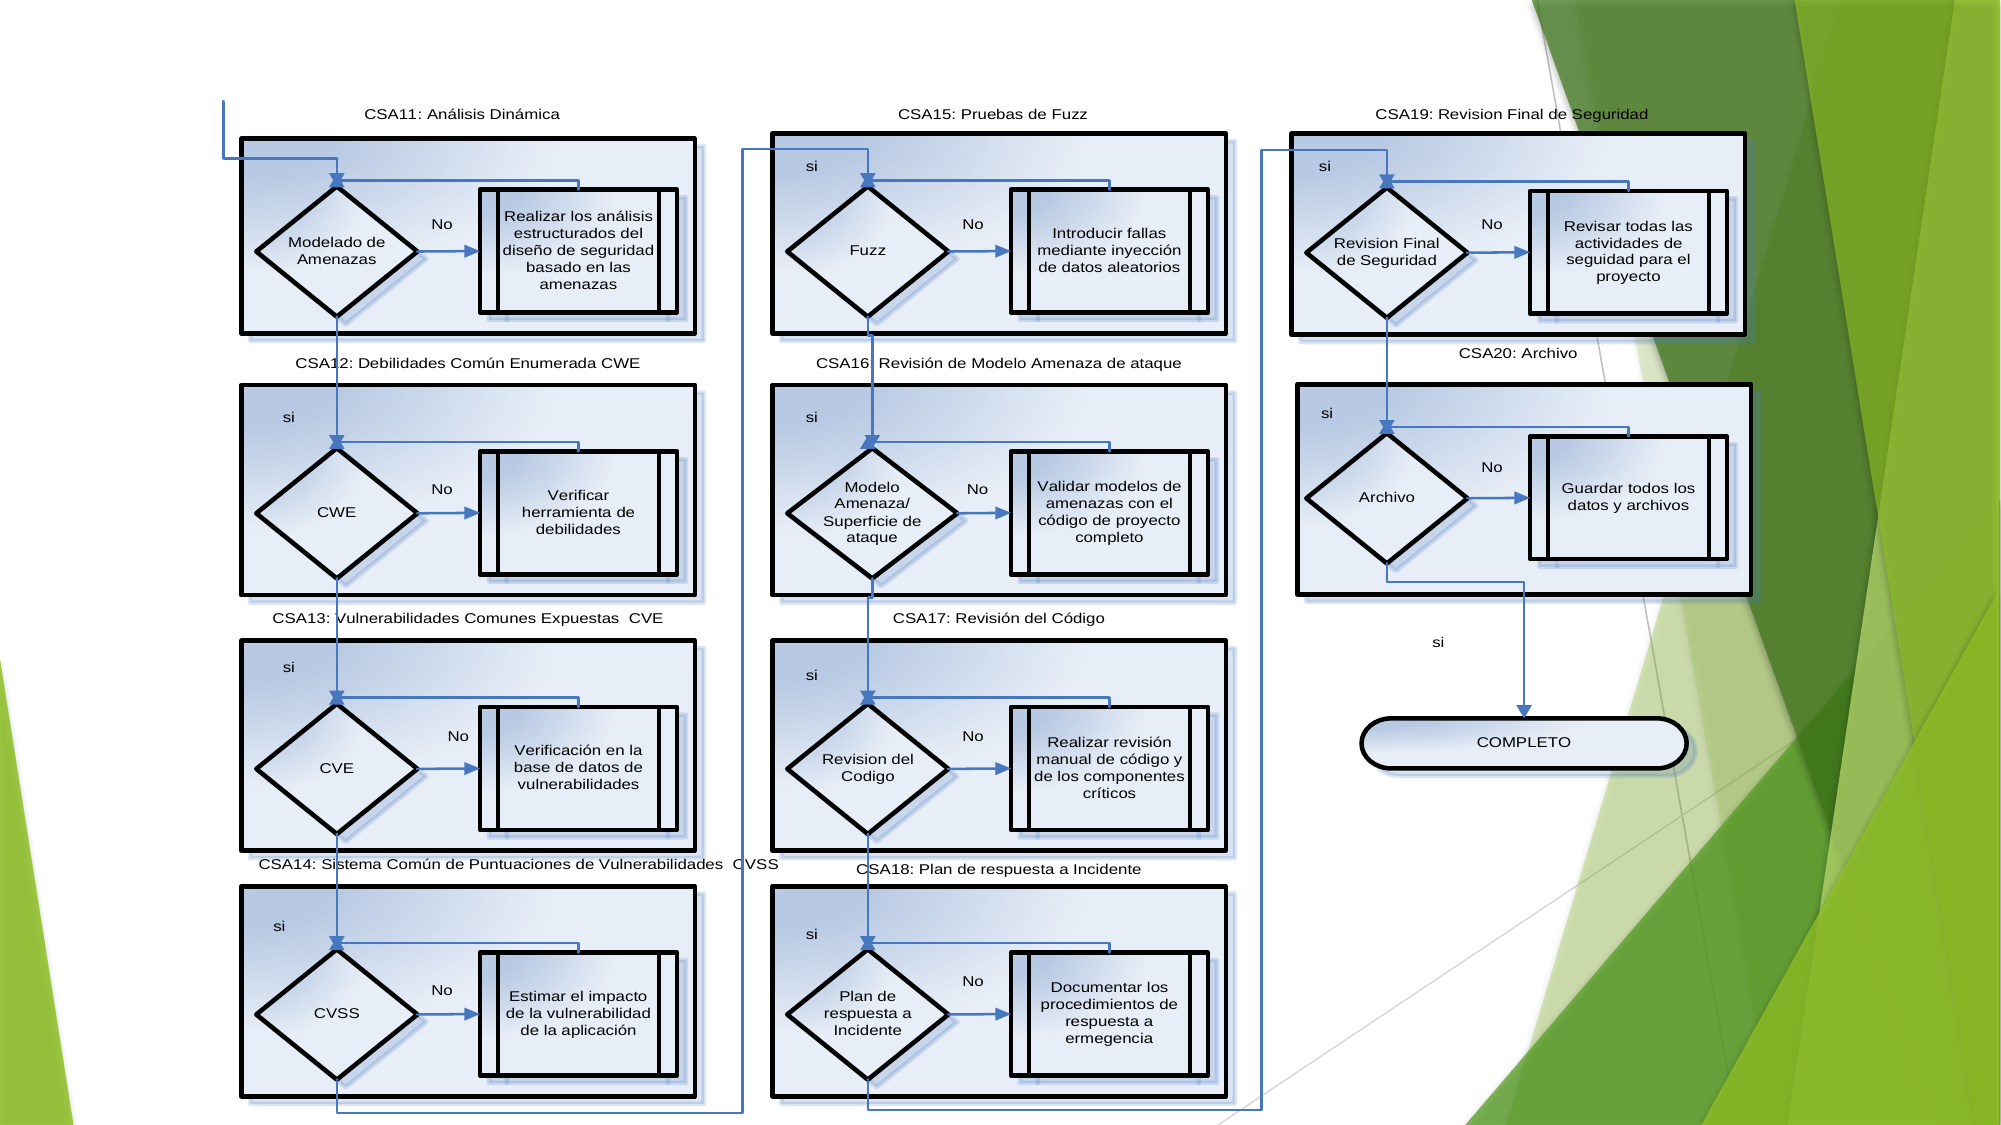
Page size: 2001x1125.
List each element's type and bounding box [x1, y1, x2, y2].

text_box [169, 83, 1768, 1125]
text_box [1768, 84, 2000, 92]
